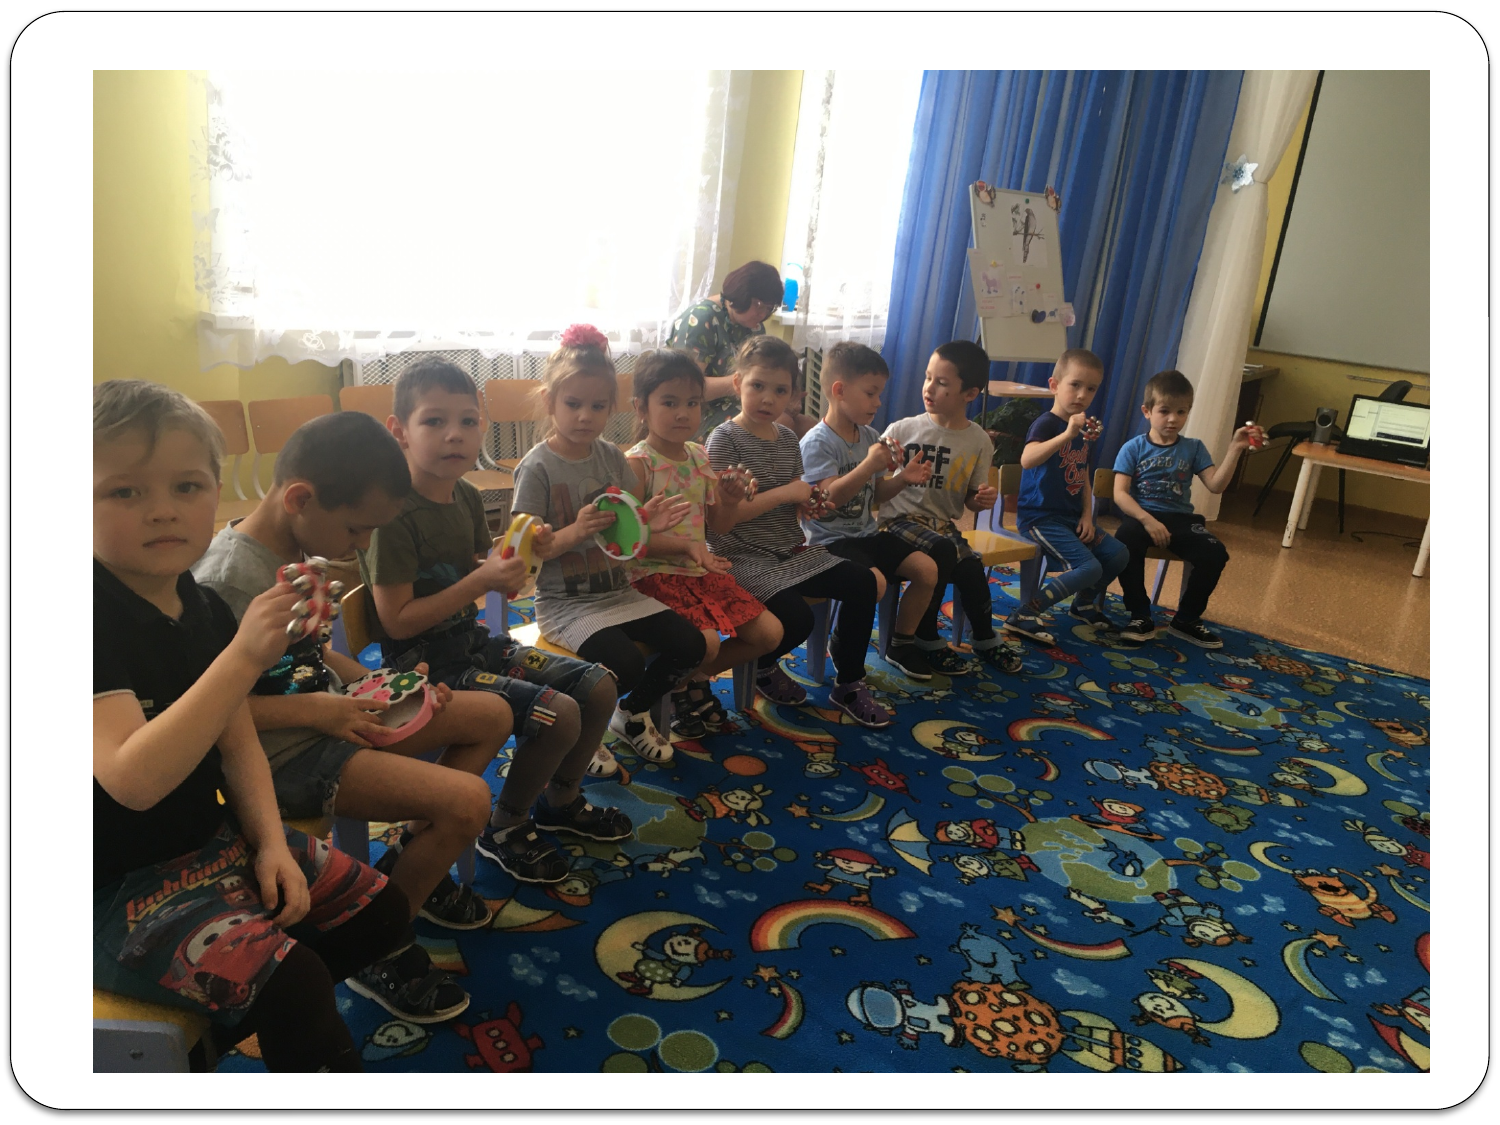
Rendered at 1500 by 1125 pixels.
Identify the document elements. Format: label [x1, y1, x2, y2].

picture [93, 70, 1430, 1073]
